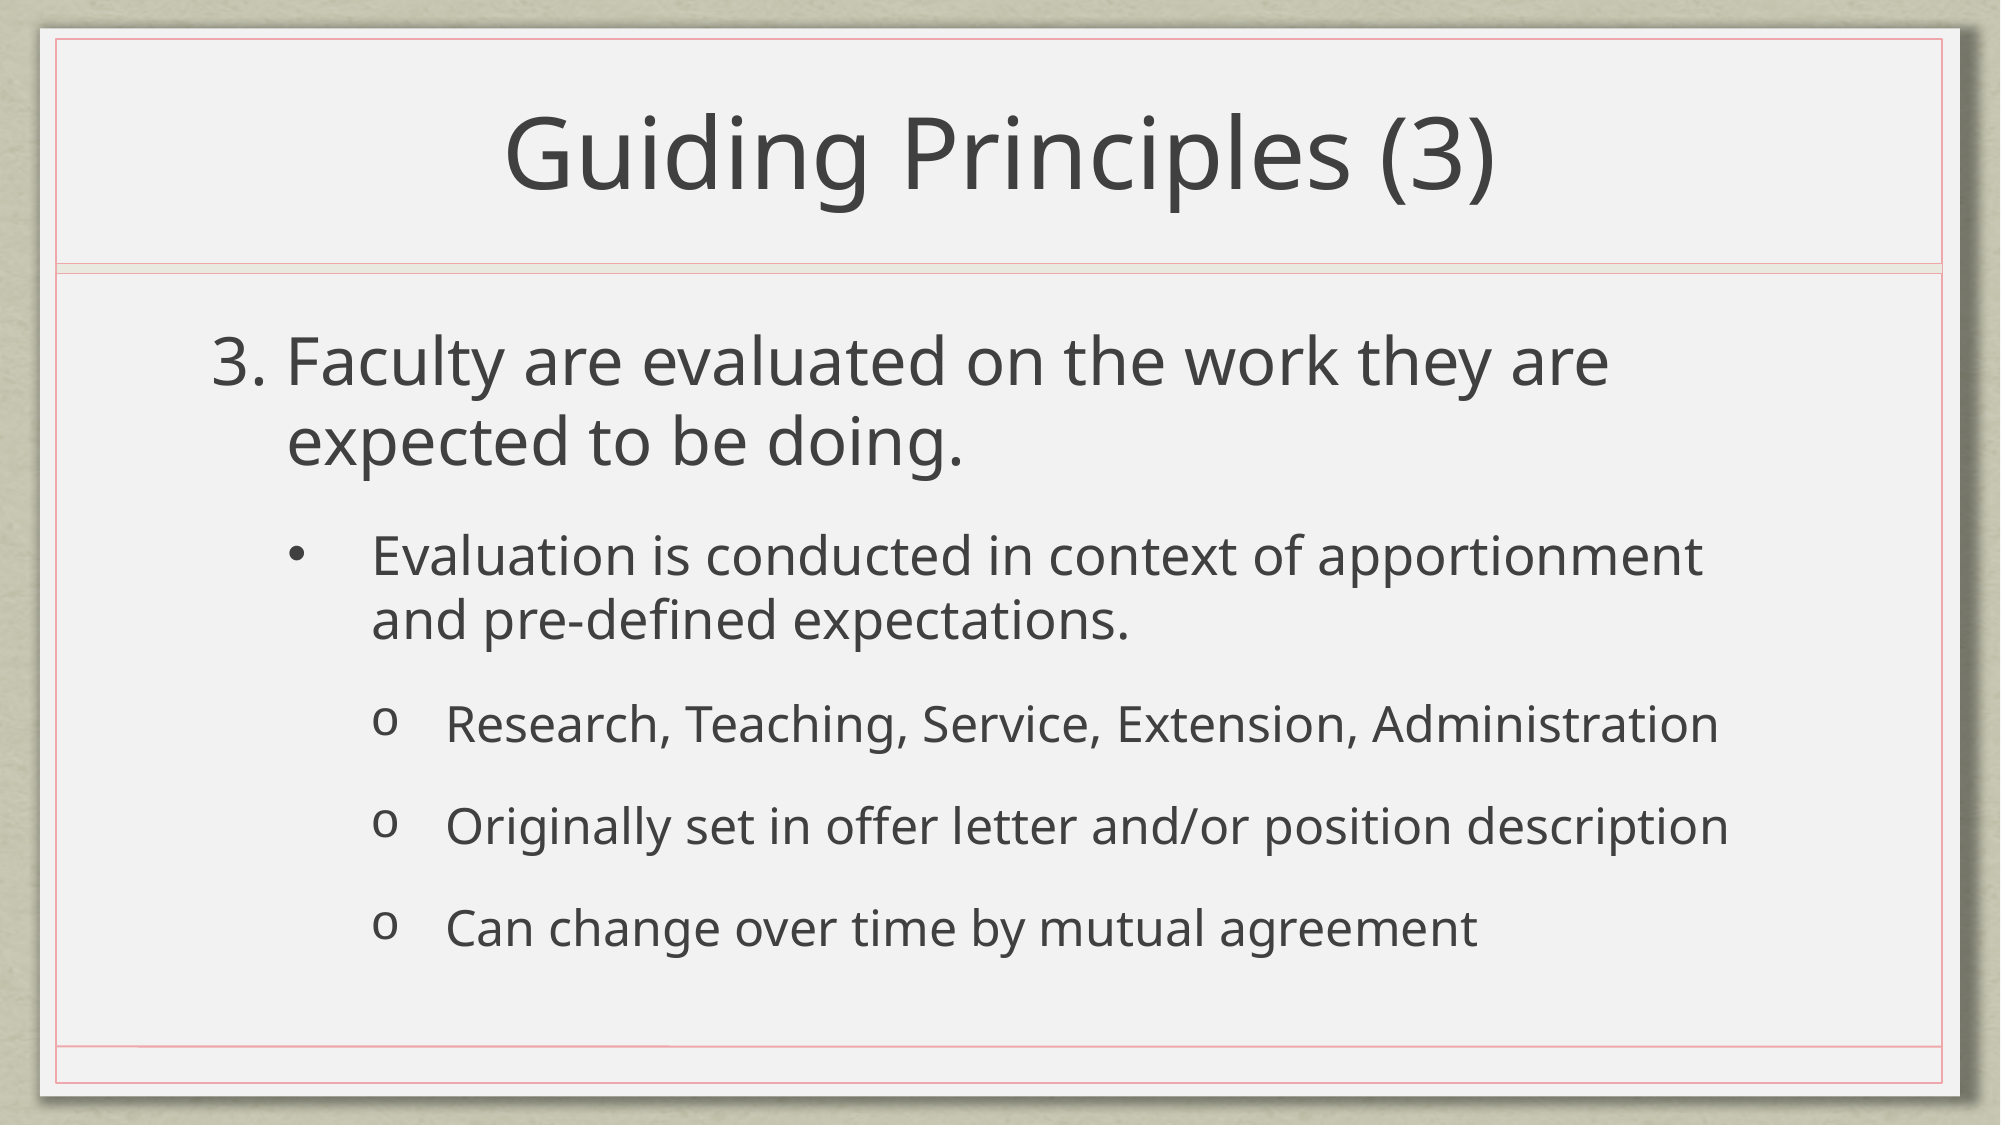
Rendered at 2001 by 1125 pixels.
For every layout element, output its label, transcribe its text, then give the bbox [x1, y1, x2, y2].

title Guiding Principles (3) [196, 40, 1804, 260]
list 3. Faculty are evaluated on the work they are expected to be doing. Evaluation is conducted in context of apportionment and pre-defined expectations. Research, Teaching, Service, Extension, Administration Originally set in offer letter and/or position description Can change over time by mutual agreement [196, 311, 1804, 995]
